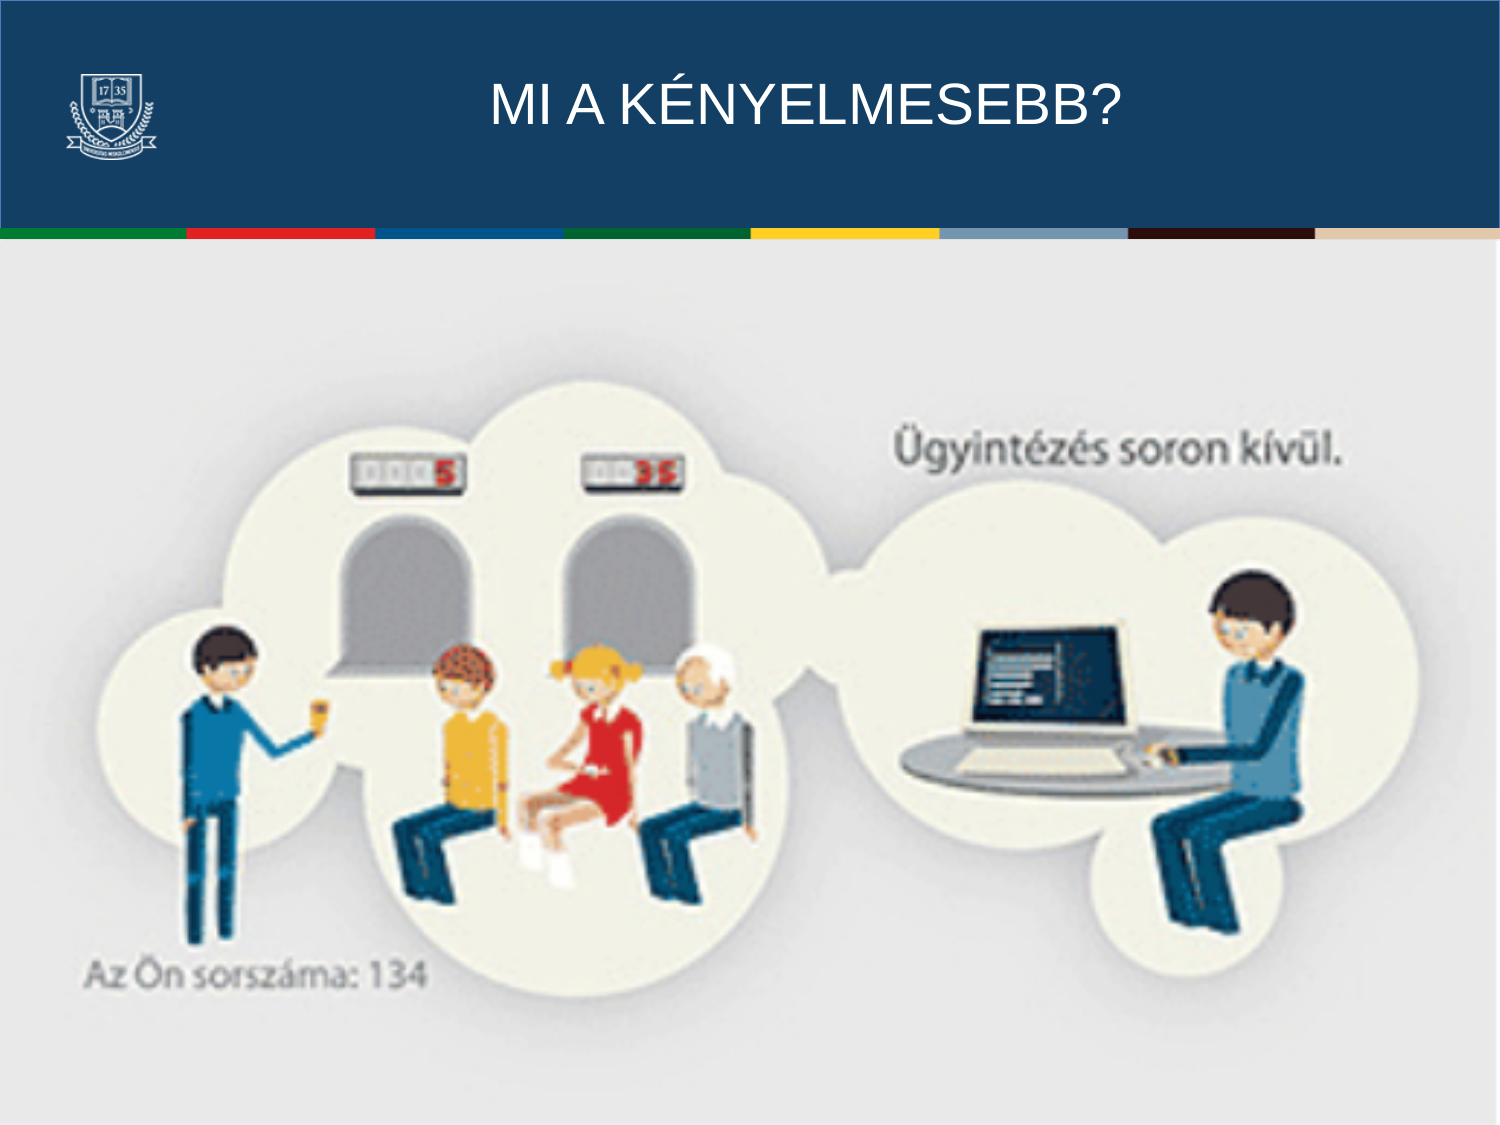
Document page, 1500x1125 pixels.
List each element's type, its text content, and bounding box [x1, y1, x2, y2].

picture [66, 74, 157, 160]
picture [0, 241, 1500, 1125]
title Mi A KÉNYELMESEBB? [200, 99, 1413, 194]
